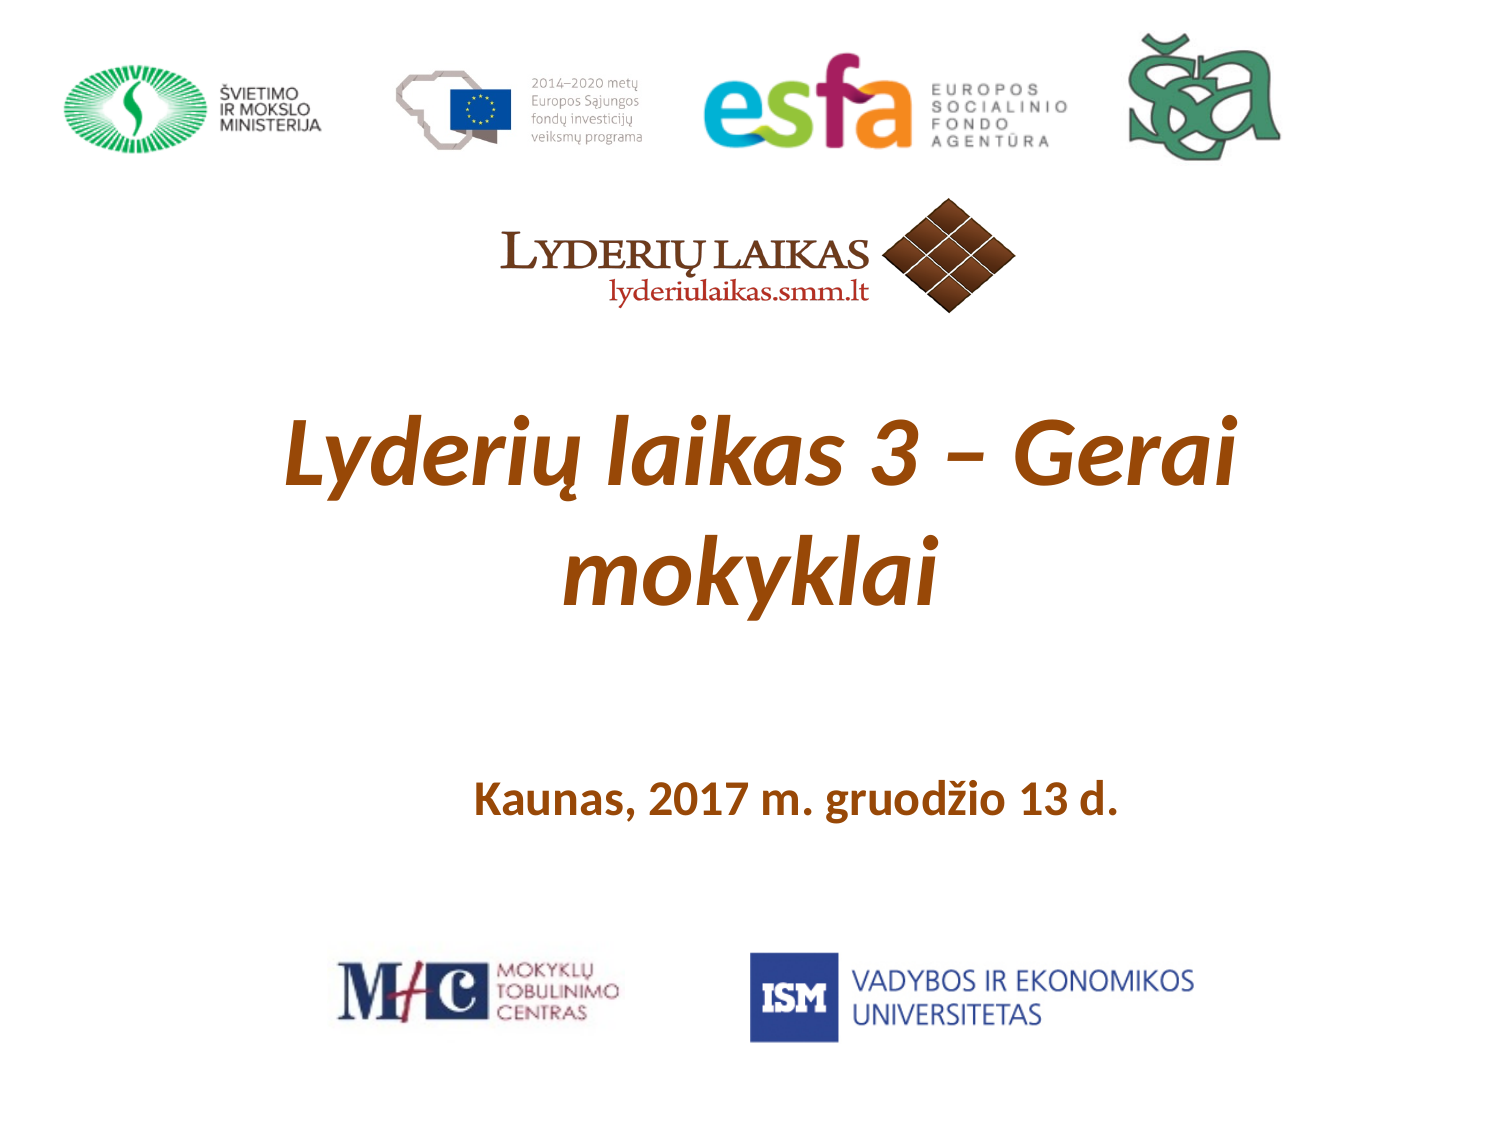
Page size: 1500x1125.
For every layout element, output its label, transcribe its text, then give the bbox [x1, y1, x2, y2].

title Lyderių laikas 3 – Gerai mokyklai [123, 408, 1400, 603]
picture [41, 42, 345, 177]
picture [1104, 30, 1295, 168]
picture [326, 857, 626, 1125]
subtitle Kaunas, 2017 m. gruodžio 13 d. [159, 687, 1436, 859]
picture [749, 951, 1195, 1044]
picture [489, 184, 1028, 339]
picture [702, 42, 1070, 164]
picture [371, 42, 666, 178]
